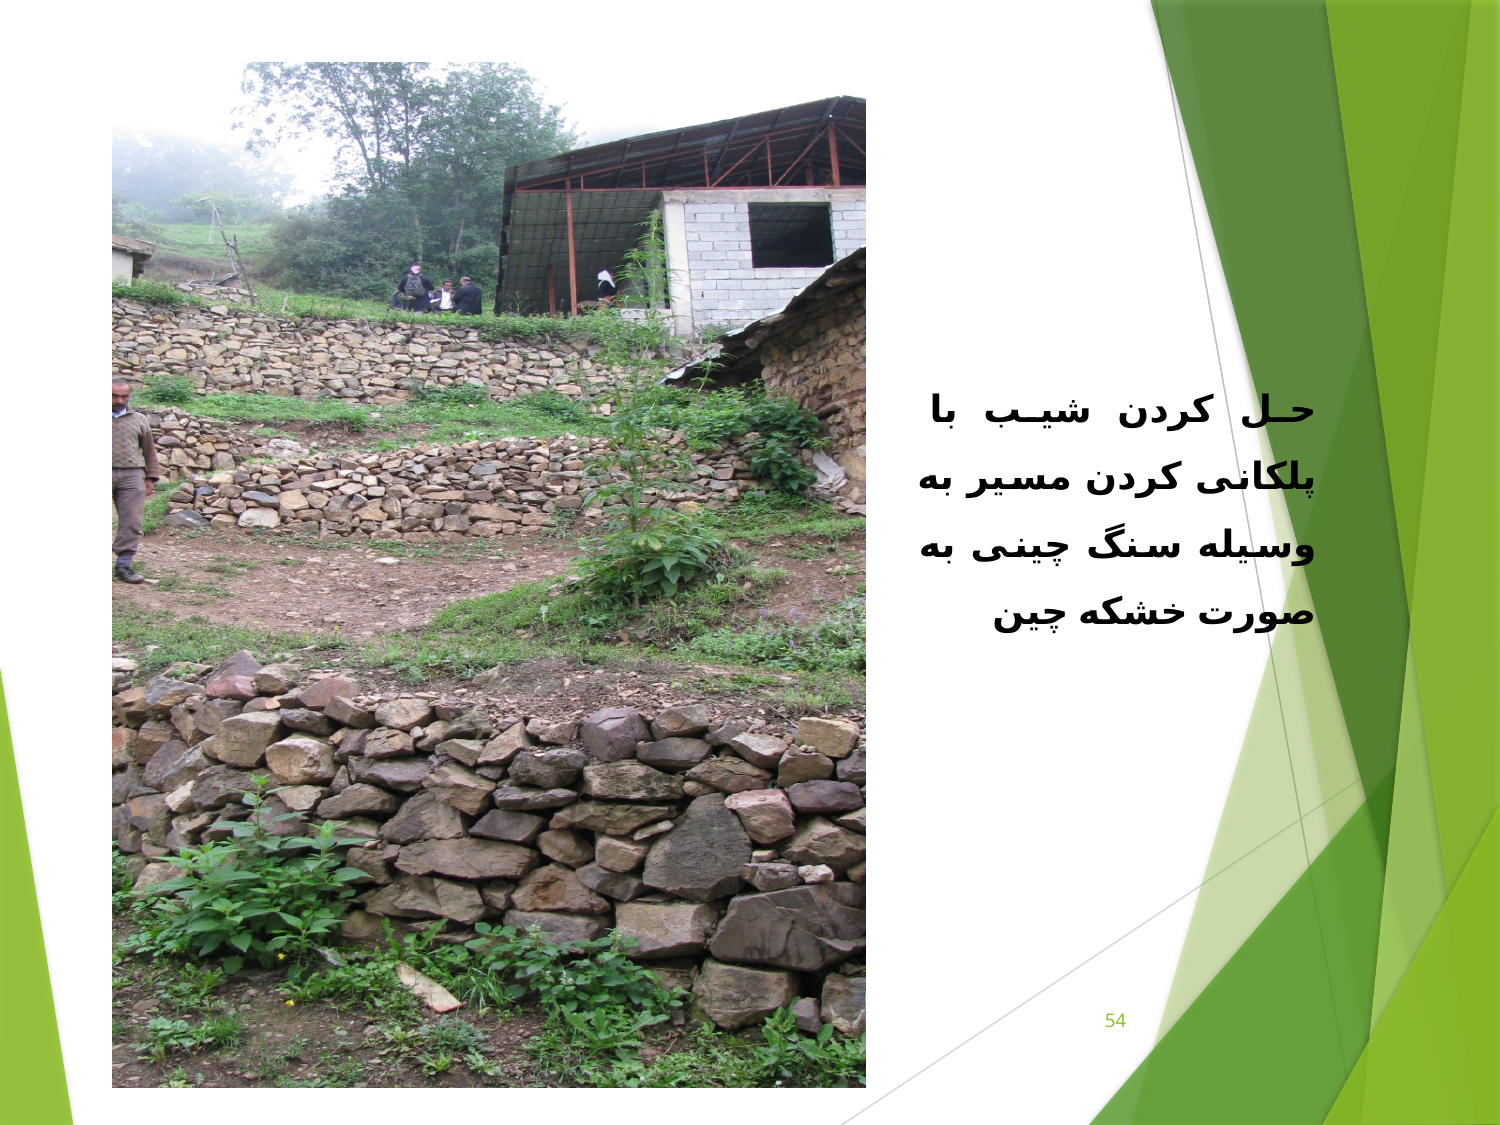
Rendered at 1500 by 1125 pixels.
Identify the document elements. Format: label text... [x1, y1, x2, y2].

picture [111, 61, 867, 1088]
slide_number 54 [1057, 991, 1142, 1051]
text_box حل کردن شیب با پلکانی کردن مسیر به وسیله سنگ چینی به صورت خشکه چین [898, 354, 1331, 640]
